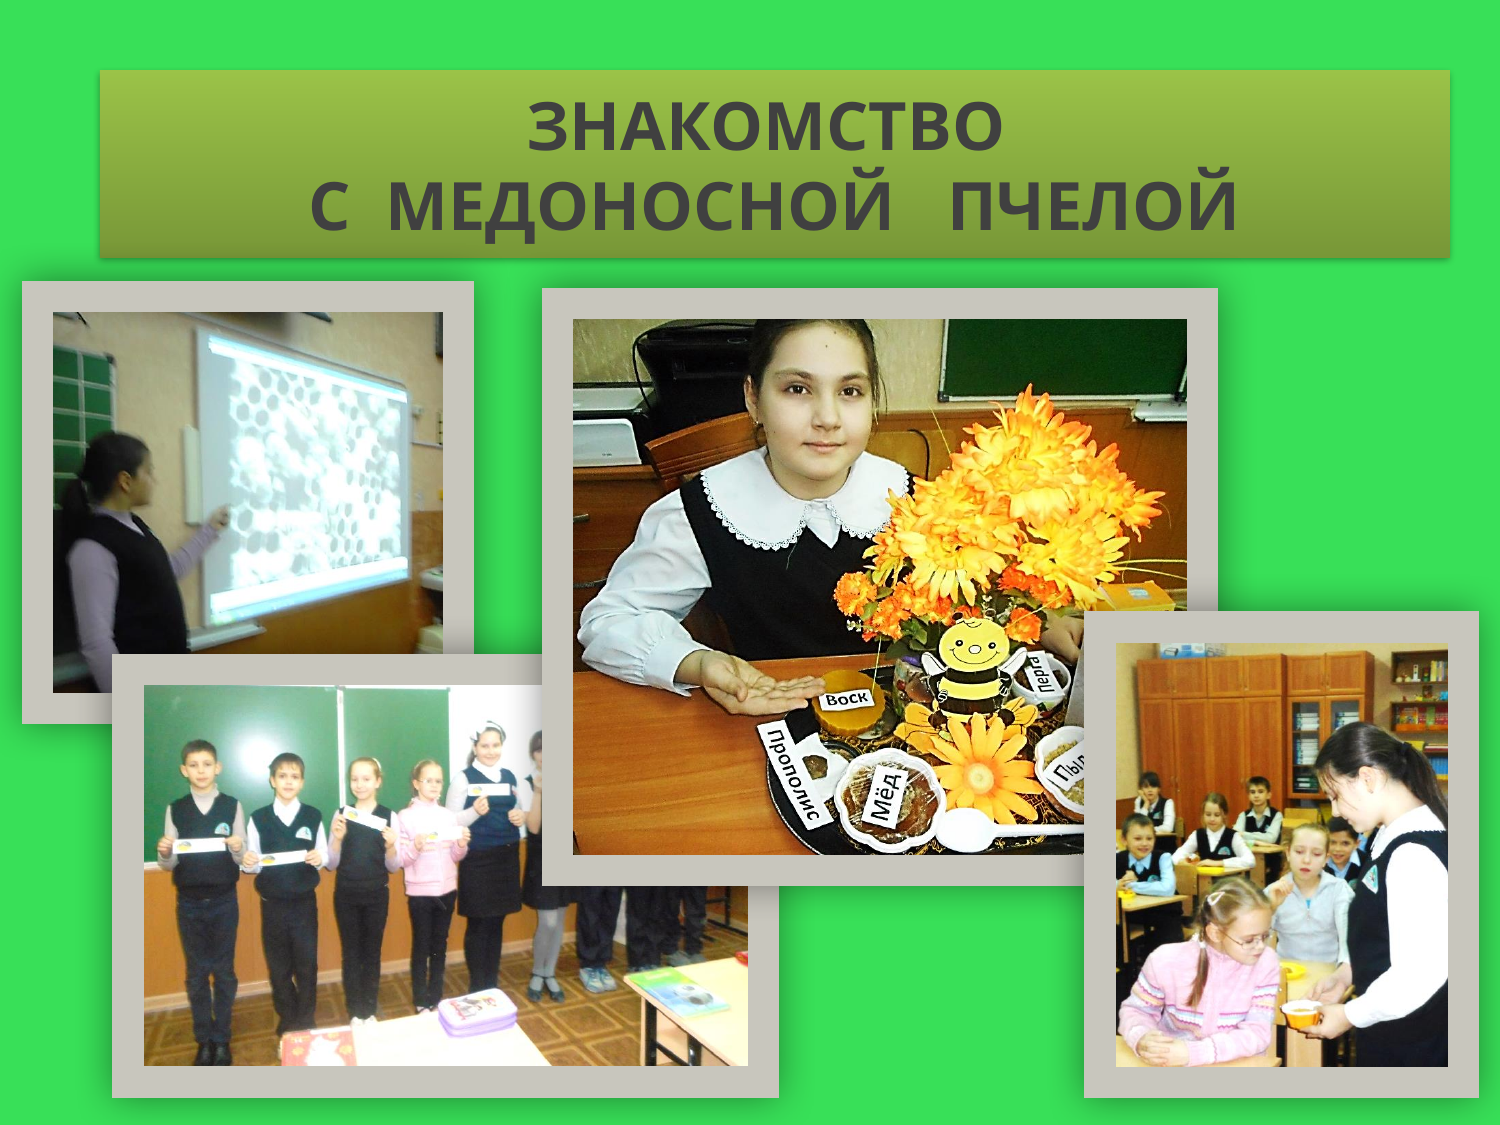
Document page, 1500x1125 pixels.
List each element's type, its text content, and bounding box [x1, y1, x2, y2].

text_box Знакомство с медоносной пчелой [99, 70, 1450, 258]
picture [52, 311, 1448, 1068]
